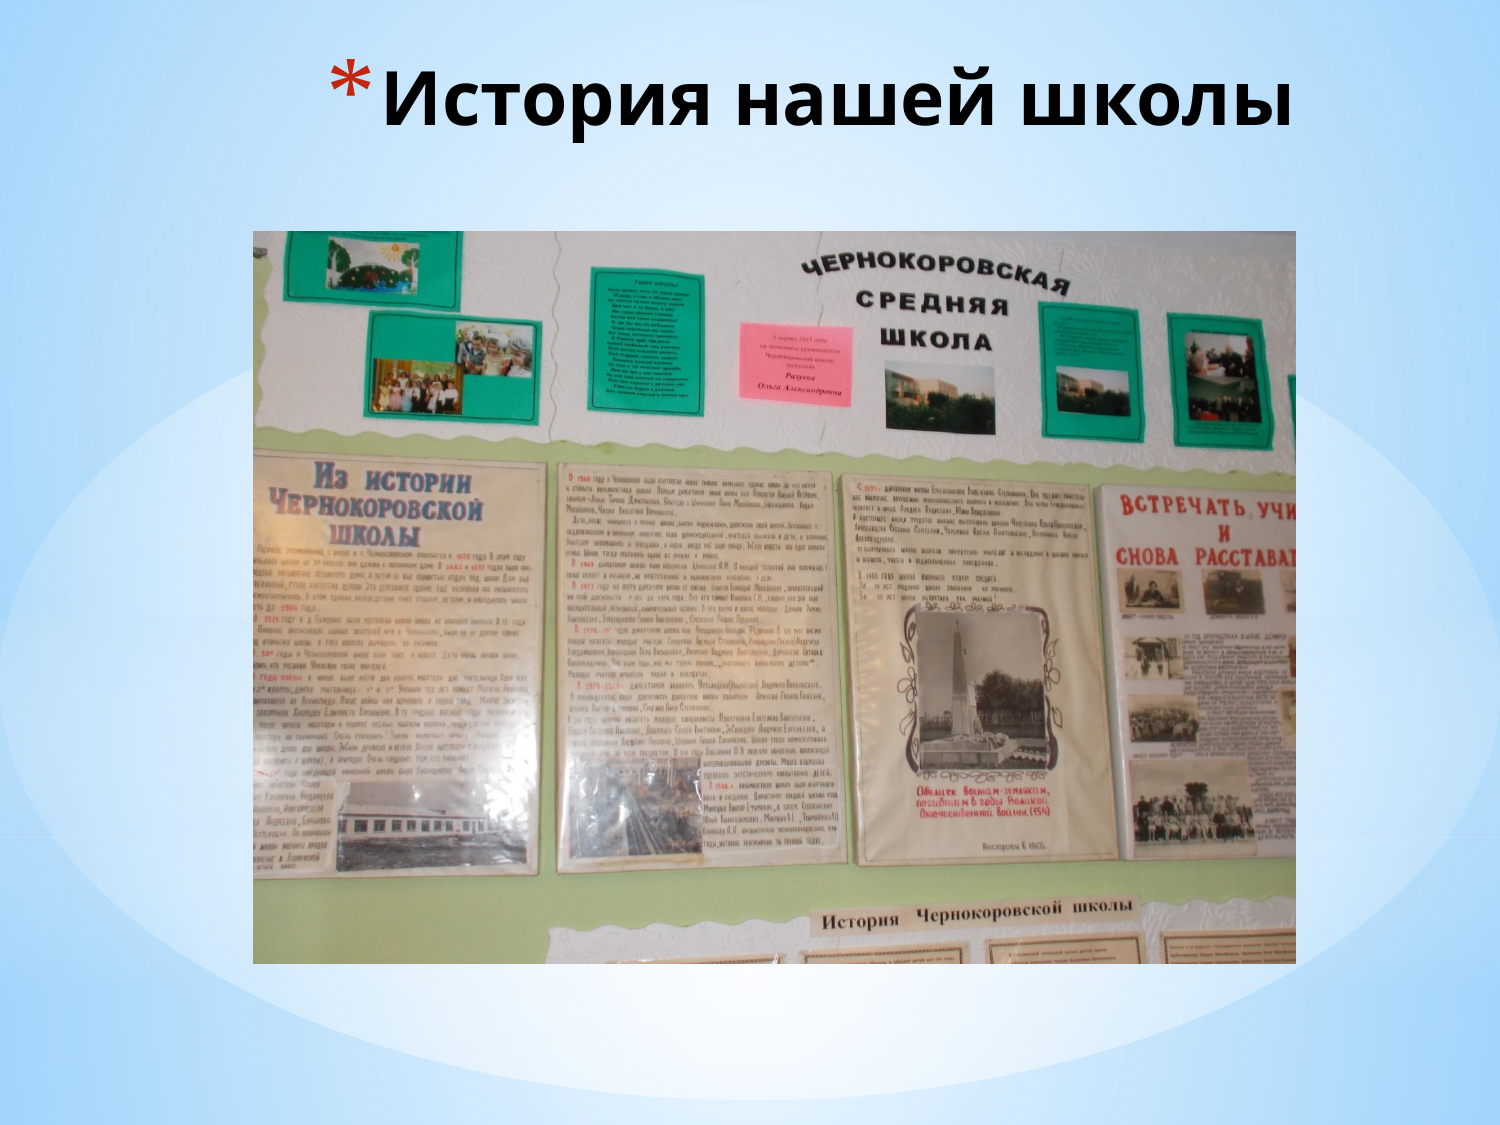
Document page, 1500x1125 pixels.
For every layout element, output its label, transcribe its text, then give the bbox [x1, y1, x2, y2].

title История нашей школы [277, 42, 1346, 231]
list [253, 231, 1296, 965]
